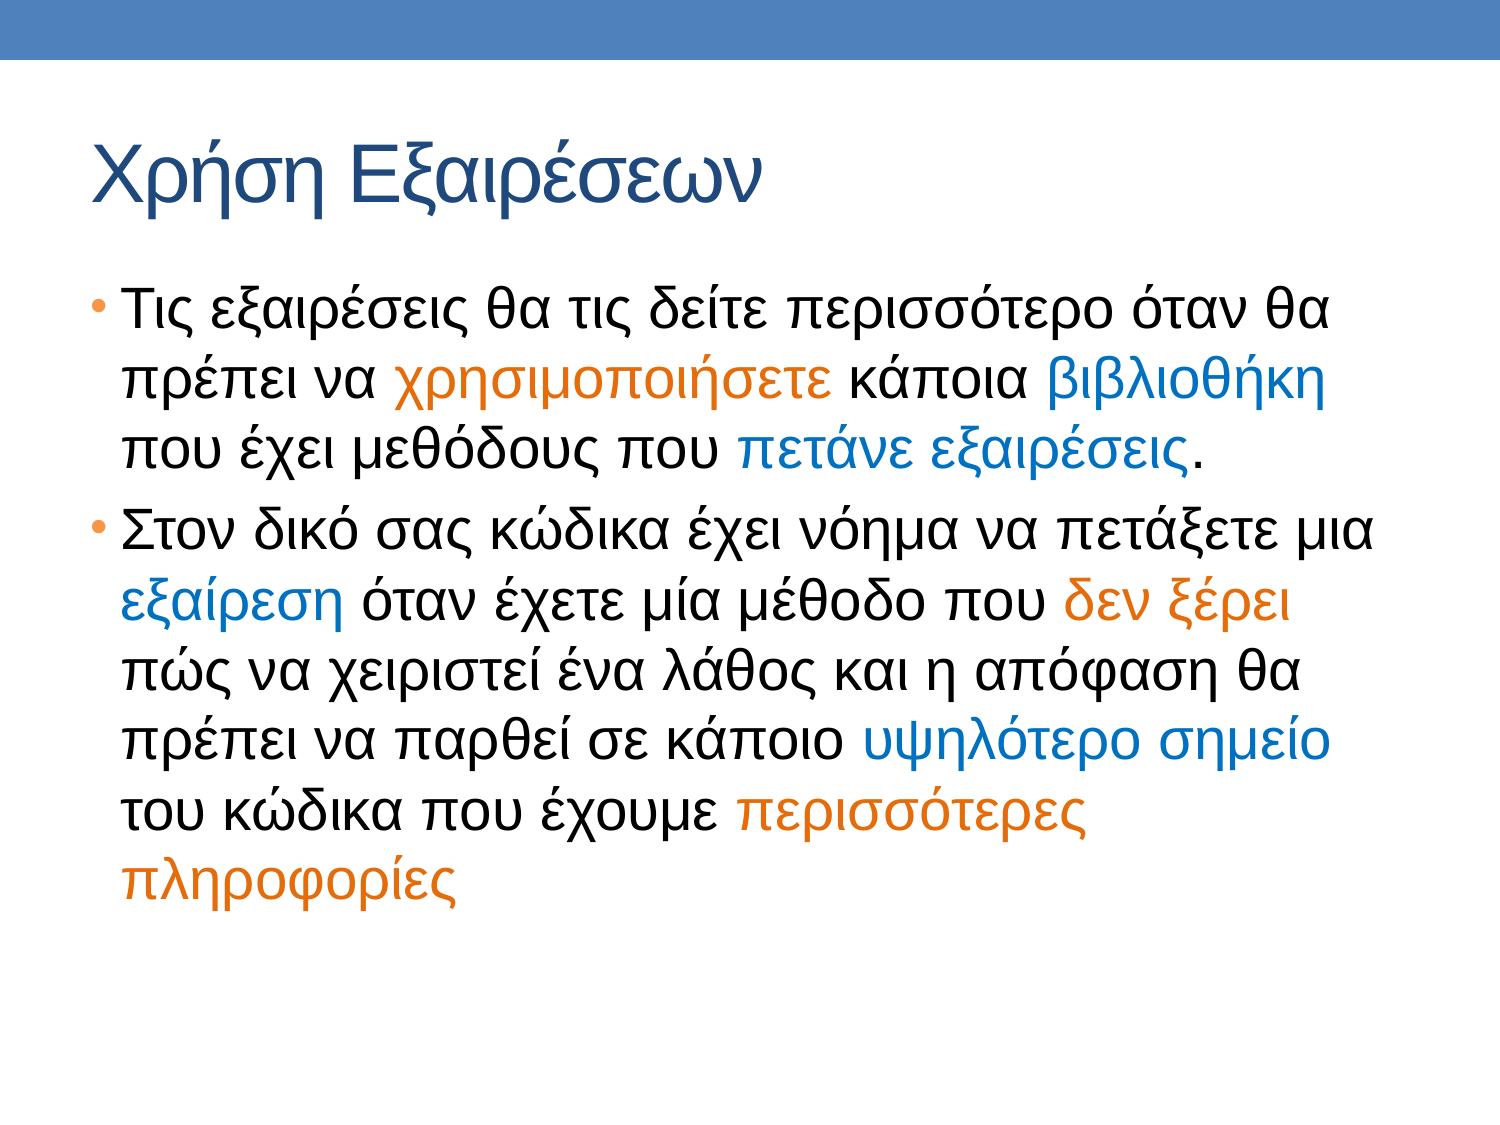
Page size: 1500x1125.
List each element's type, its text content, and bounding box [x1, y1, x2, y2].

title Χρήση Εξαιρέσεων [75, 87, 1425, 250]
list Τις εξαιρέσεις θα τις δείτε περισσότερο όταν θα πρέπει να χρησιμοποιήσετε κάποια βιβλιοθήκη που έχει μεθόδους που πετάνε εξαιρέσεις. Στον δικό σας κώδικα έχει νόημα να πετάξετε μια εξαίρεση όταν έχετε μία μέθοδο που δεν ξέρει πώς να χειριστεί ένα λάθος και η απόφαση θα πρέπει να παρθεί σε κάποιο υψηλότερο σημείο του κώδικα που έχουμε περισσότερες πληροφορίες [75, 262, 1425, 1063]
